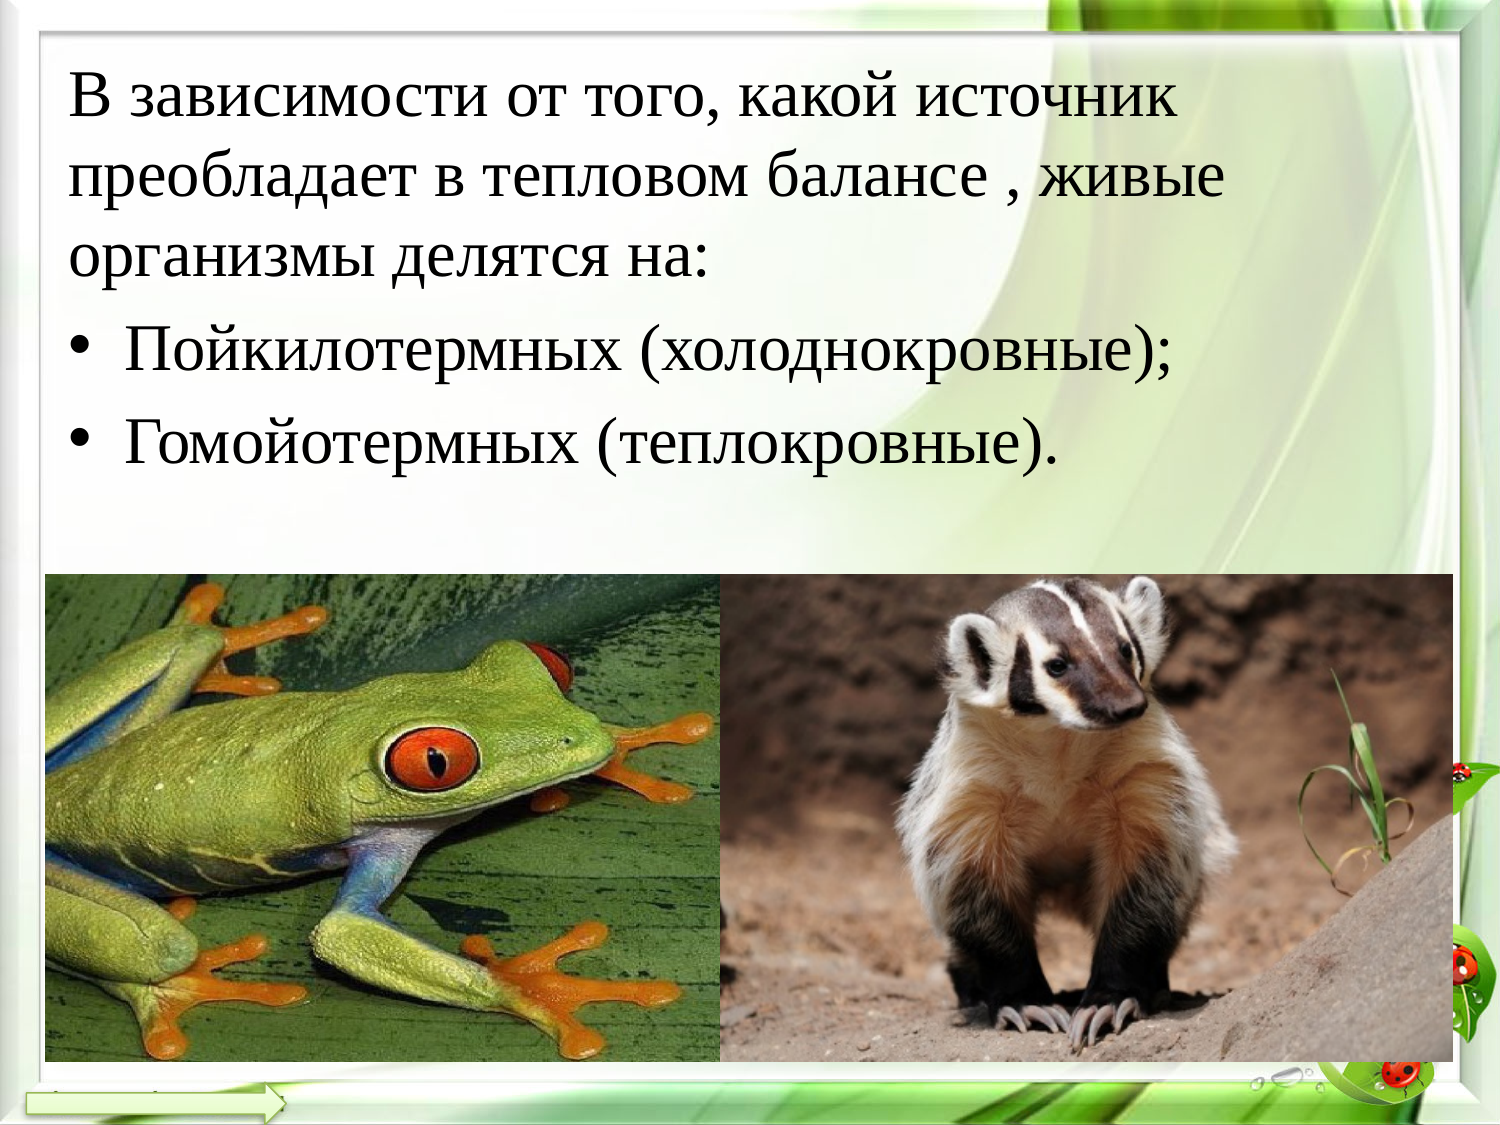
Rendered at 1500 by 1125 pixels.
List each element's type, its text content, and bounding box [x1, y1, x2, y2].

list В зависимости от того, какой источник преобладает в тепловом балансе , живые организмы делятся на: Пойкилотермных (холоднокровные); Гомойотермных (теплокровные). [53, 42, 1436, 492]
picture [0, 0, 1500, 1125]
text_box [25, 1081, 287, 1125]
